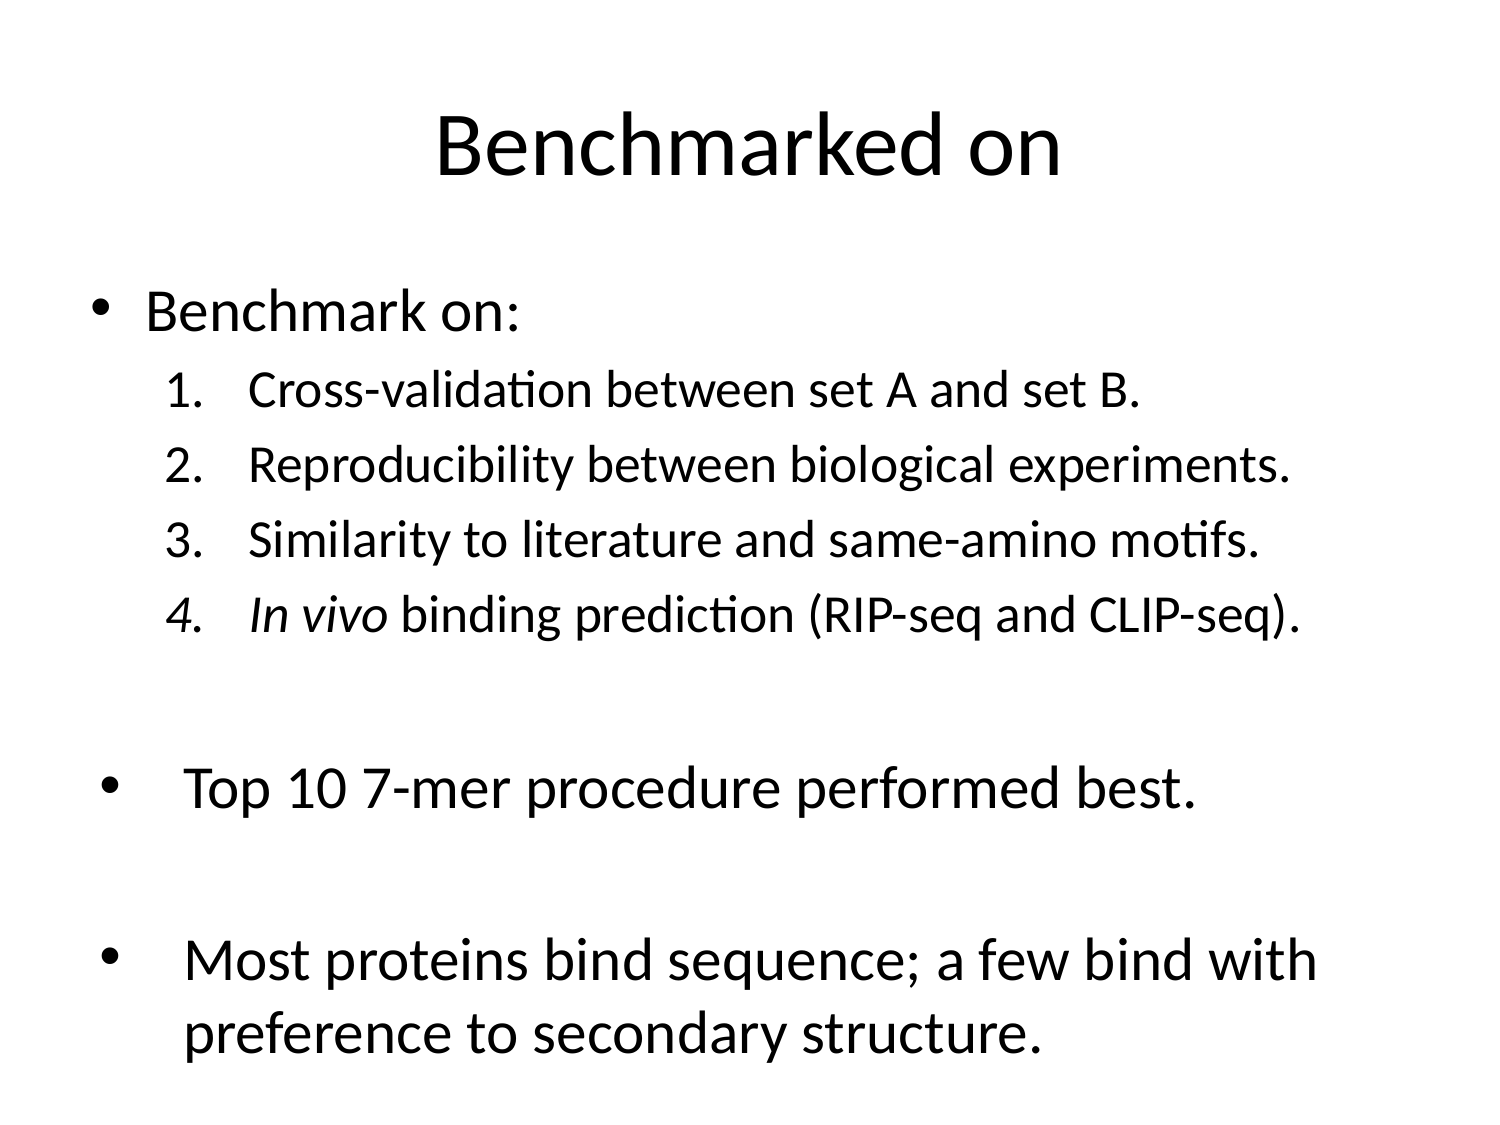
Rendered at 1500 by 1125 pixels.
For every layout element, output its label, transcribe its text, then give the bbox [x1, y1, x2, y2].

list Benchmark on: Cross-validation between set A and set B. Reproducibility between biological experiments. Similarity to literature and same-amino motifs. In vivo binding prediction (RIP-seq and CLIP-seq). Top 10 7-mer procedure performed best. Most proteins bind sequence; a few bind with preference to secondary structure. [75, 262, 1425, 1083]
title Benchmarked on [75, 45, 1425, 233]
